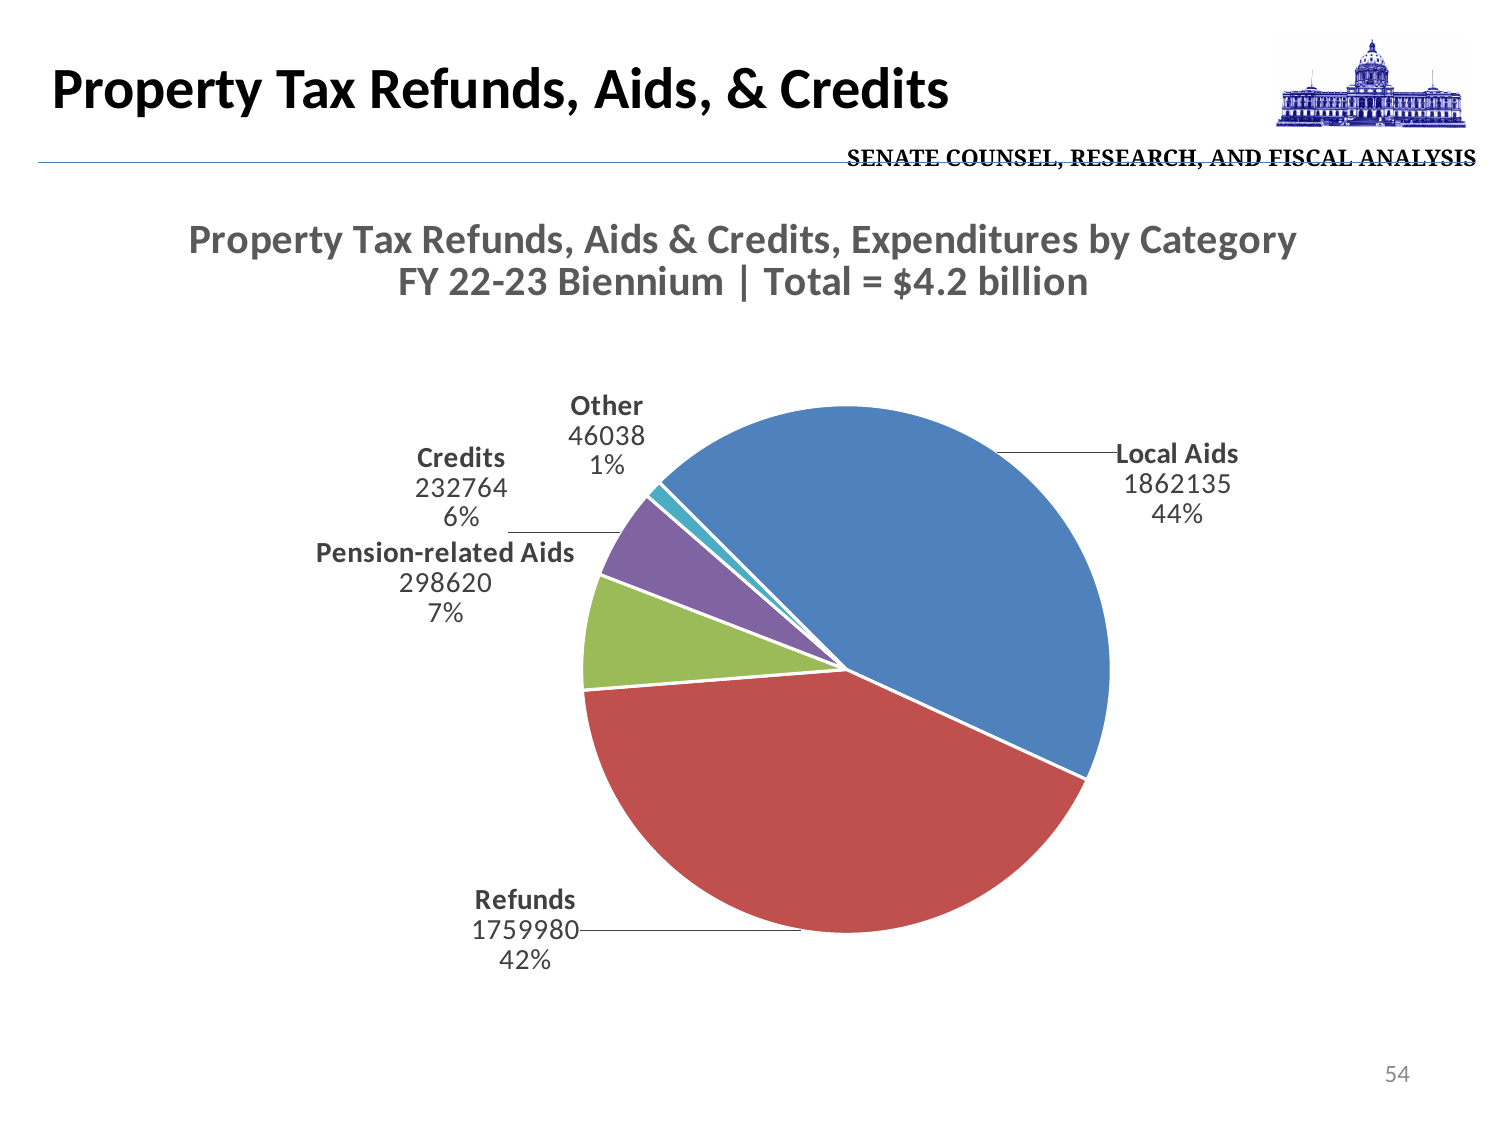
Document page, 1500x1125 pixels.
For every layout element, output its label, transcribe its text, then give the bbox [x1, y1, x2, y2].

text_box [1274, 37, 1466, 129]
table_header Senate Counsel, Research, and Fiscal Analysis [0, 0, 1500, 222]
text_box Property Tax Refunds, Aids, & Credits [37, 24, 1225, 162]
slide_number 54 [1074, 1057, 1425, 1103]
chart [37, 184, 1451, 1048]
